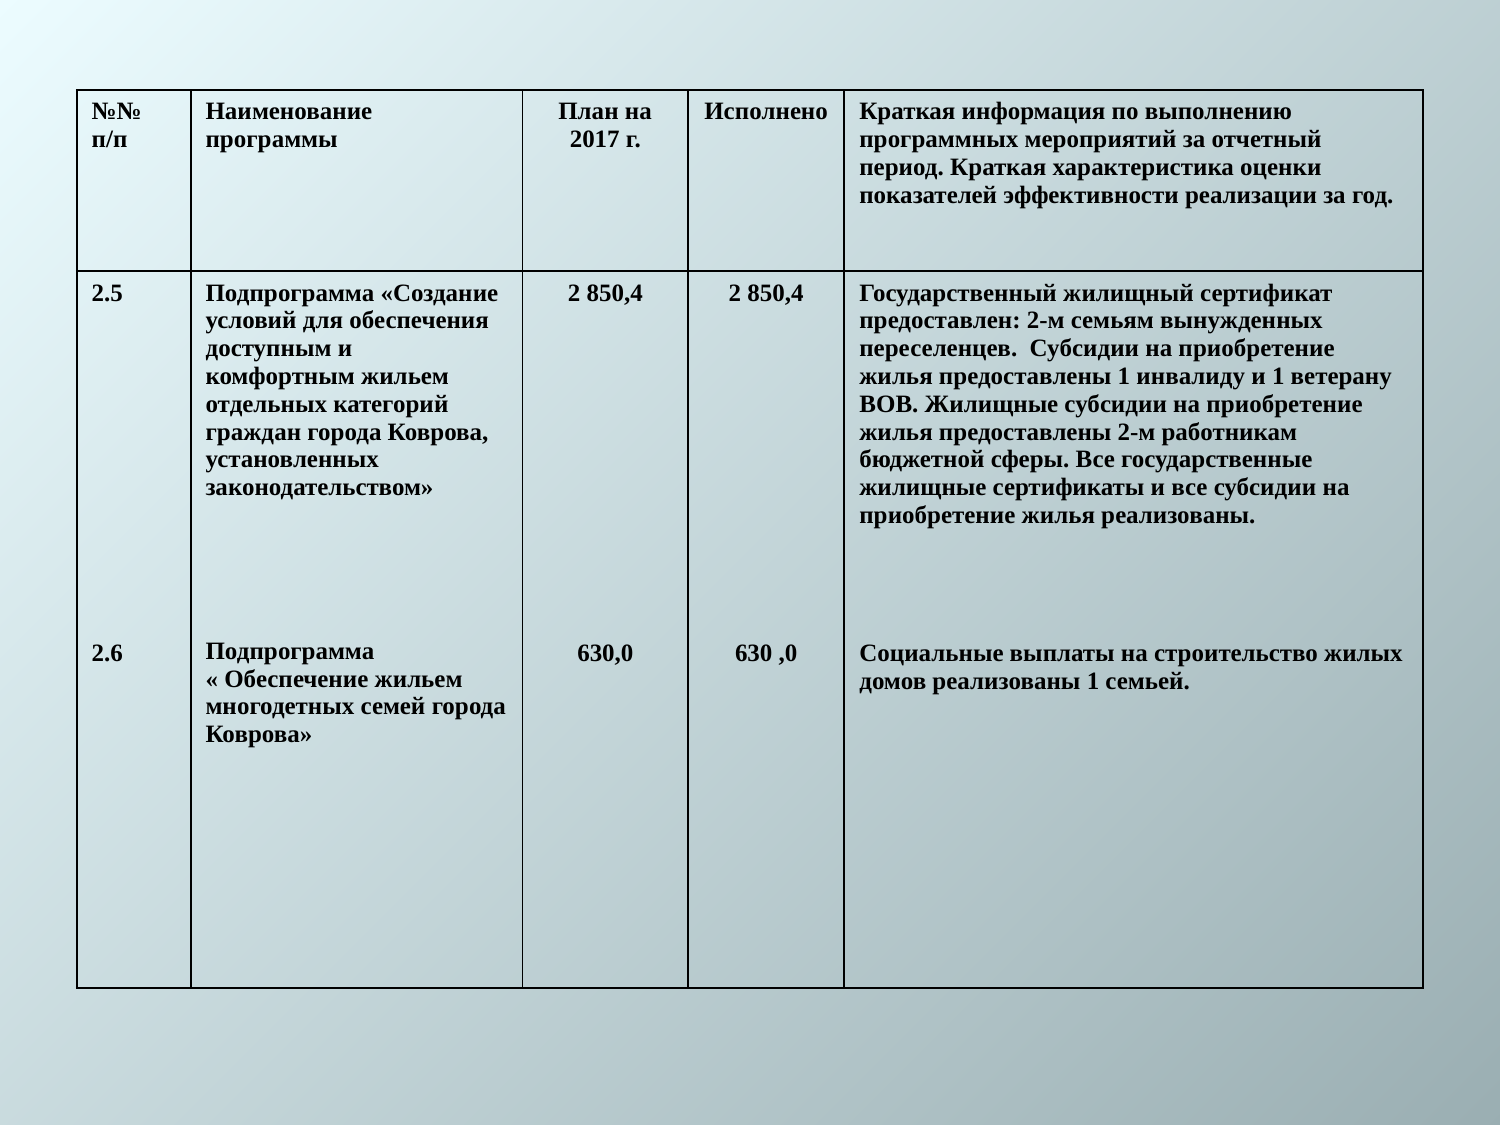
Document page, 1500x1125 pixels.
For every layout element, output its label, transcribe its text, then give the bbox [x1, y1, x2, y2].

table_header Наименование программы [192, 91, 522, 270]
table_header Краткая информация по выполнению программных мероприятий за отчетный период. Краткая характеристика оценки показателей эффективности реализации за год. [845, 91, 1422, 270]
table_cell 2 850,4 630,0 [523, 272, 687, 987]
table_cell 2.5 2.6 [78, 272, 190, 987]
table_header №№ п/п [78, 91, 190, 270]
table_cell Подпрограмма «Создание условий для обеспечения доступным и комфортным жильем отдельных категорий граждан города Коврова, установленных законодательством» Подпрограмма « Обеспечение жильем многодетных семей города Коврова» [192, 272, 522, 987]
table_cell 2 850,4 630 ,0 [689, 272, 843, 987]
table_cell Государственный жилищный сертификат предоставлен: 2-м семьям вынужденных переселенцев. Субсидии на приобретение жилья предоставлены 1 инвалиду и 1 ветерану ВОВ. Жилищные субсидии на приобретение жилья предоставлены 2-м работникам бюджетной сферы. Все государственные жилищные сертификаты и все субсидии на приобретение жилья реализованы. Социальные выплаты на строительство жилых домов реализованы 1 семьей. [845, 272, 1422, 987]
table_header План на 2017 г. [523, 91, 687, 270]
table_header Исполнено [689, 91, 843, 270]
